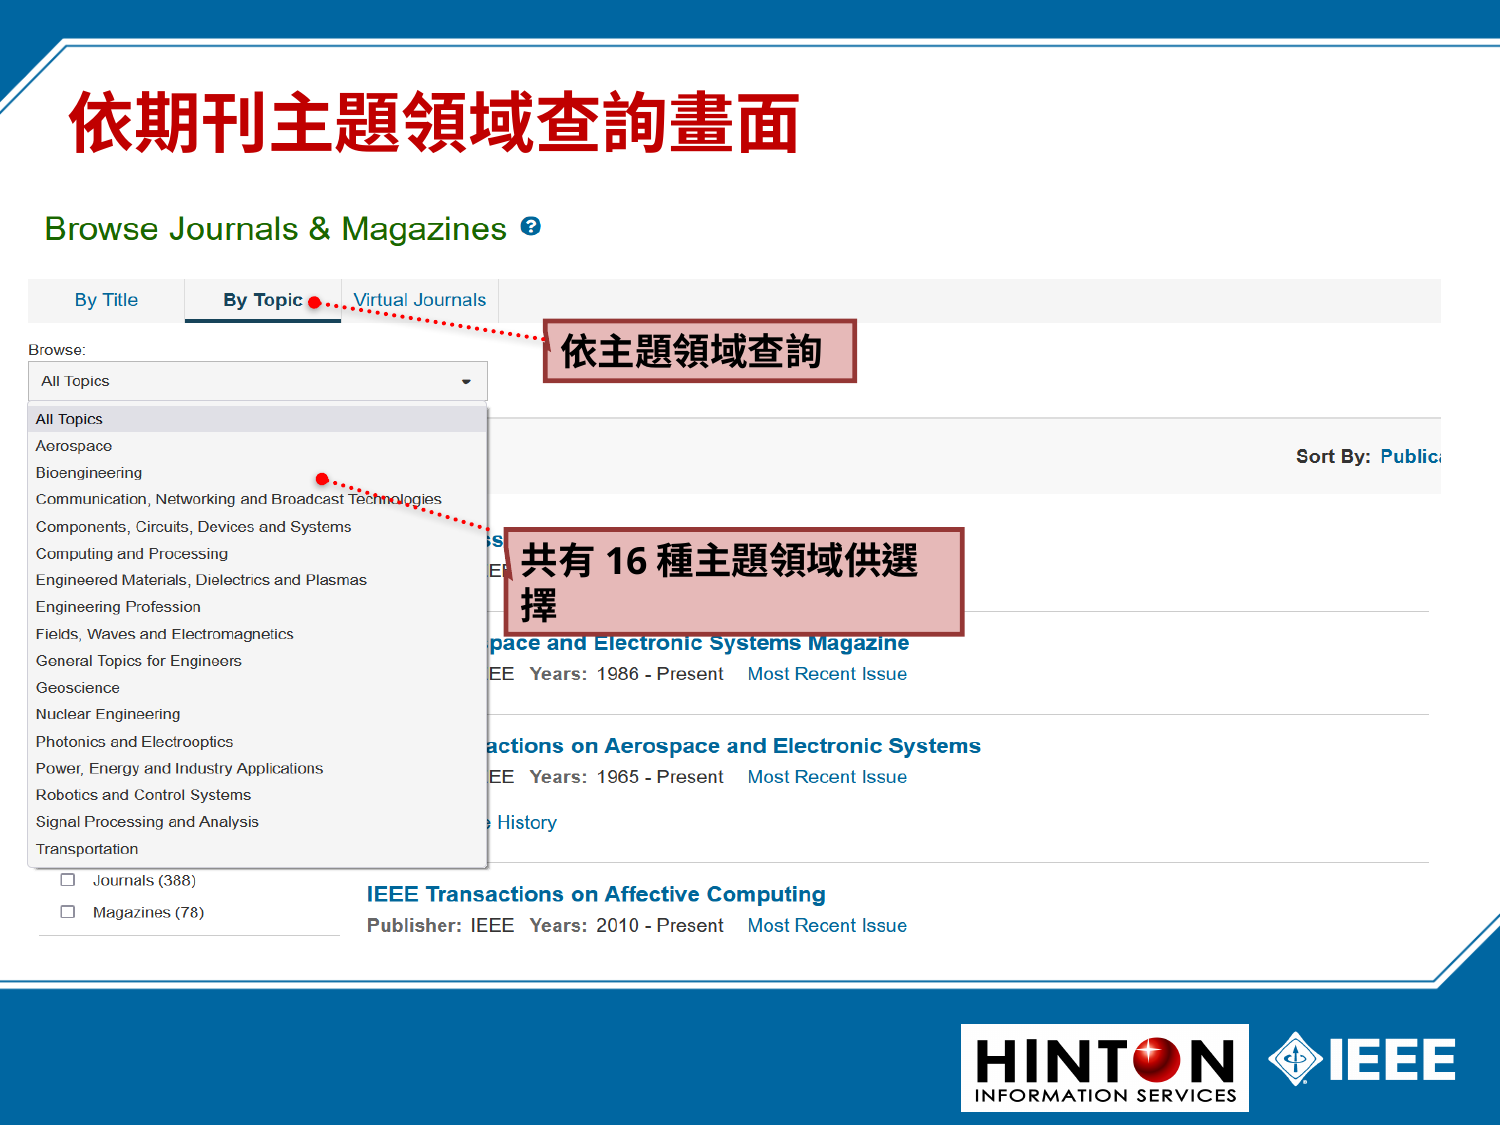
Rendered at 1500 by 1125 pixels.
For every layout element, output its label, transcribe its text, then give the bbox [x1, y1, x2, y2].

picture [0, 0, 1500, 115]
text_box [313, 302, 546, 340]
picture [0, 193, 1500, 1125]
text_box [321, 478, 490, 530]
text_box 依期刊主題領域查詢畫面 [53, 73, 1235, 169]
